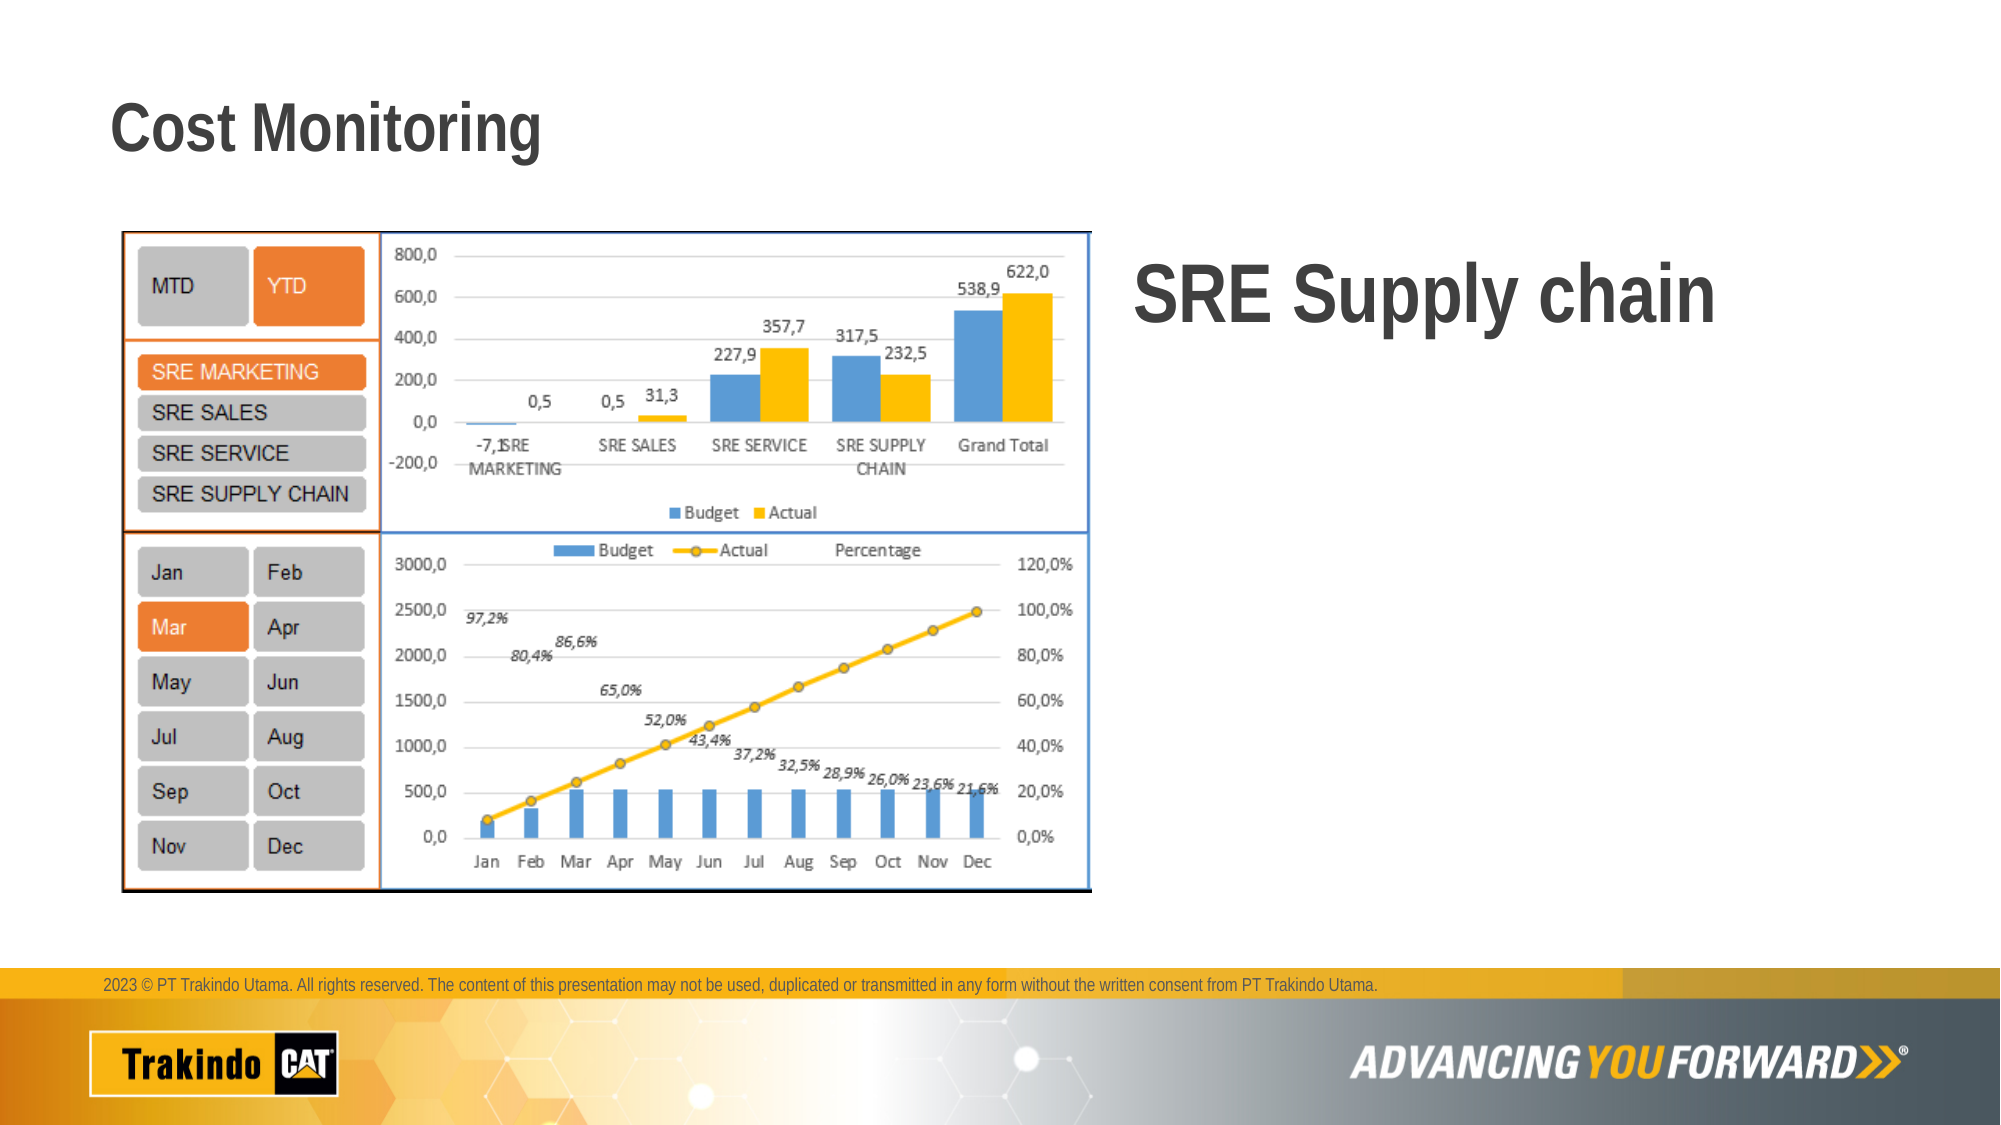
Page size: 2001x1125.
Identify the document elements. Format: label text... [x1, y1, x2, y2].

text_box SRE Supply chain [1118, 231, 1933, 893]
picture [0, 968, 2000, 1125]
title Cost Monitoring [95, 74, 1905, 237]
picture [121, 231, 1092, 893]
